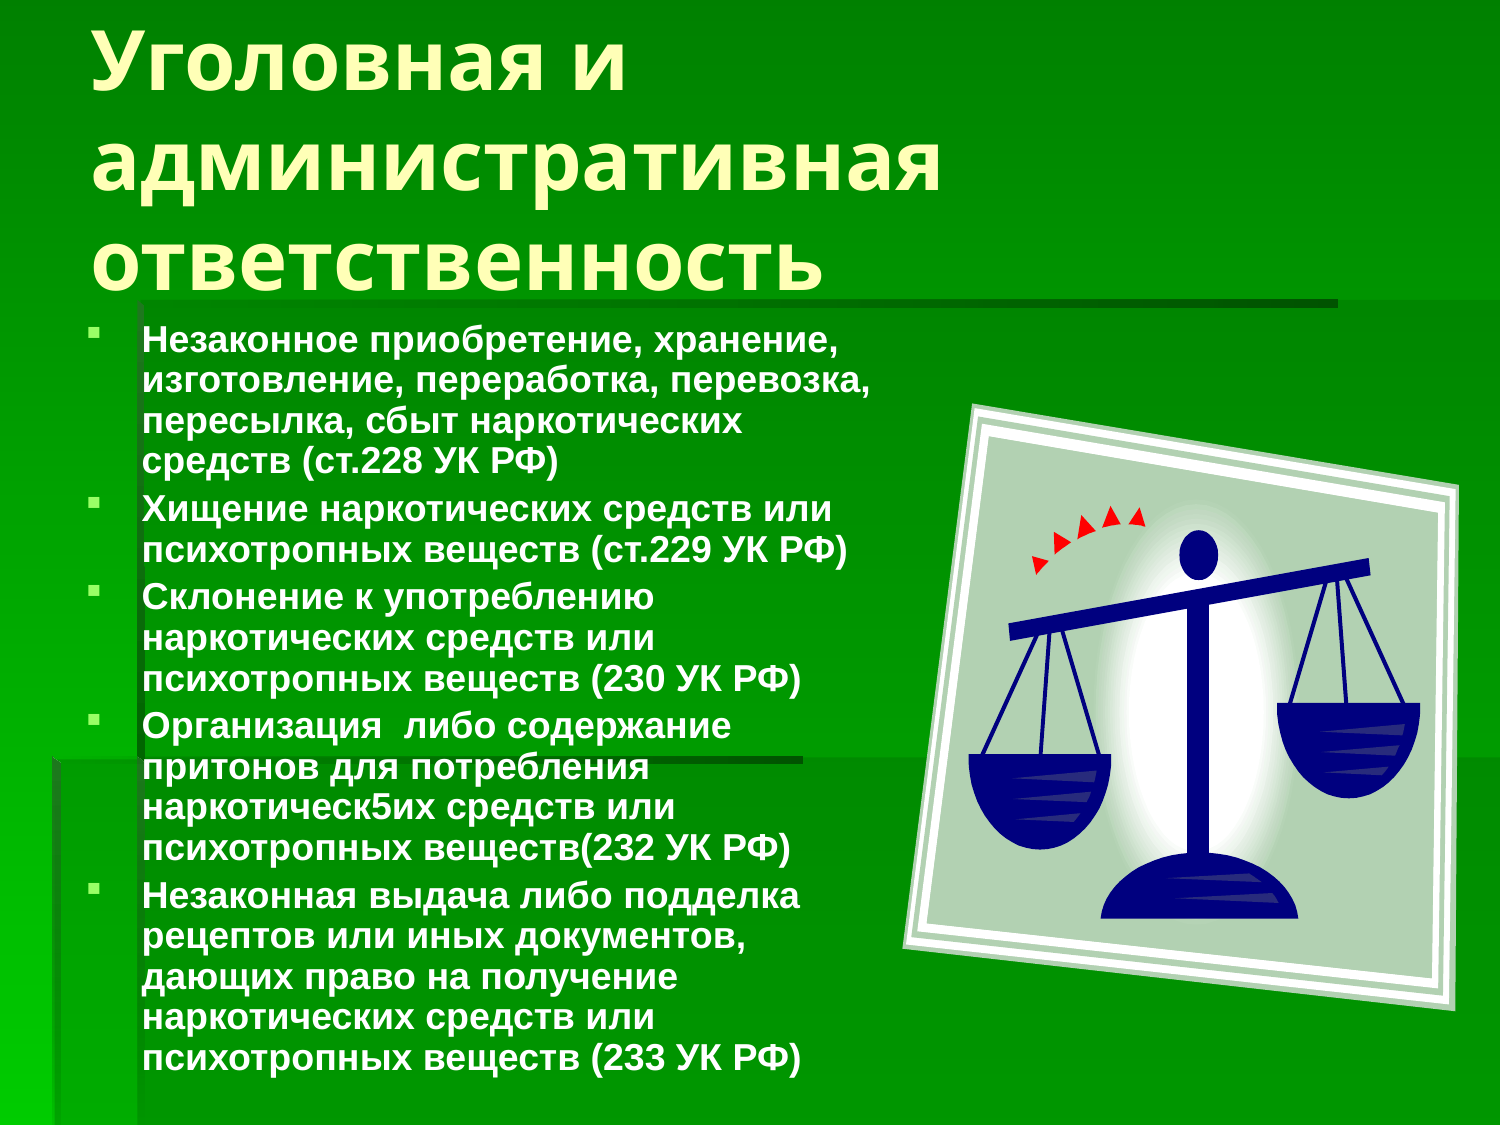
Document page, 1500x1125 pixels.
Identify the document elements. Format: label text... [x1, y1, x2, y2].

title Уголовная и административная ответственность [74, 39, 1451, 276]
list Незаконное приобретение, хранение, изготовление, переработка, перевозка, пересылка, сбыт наркотических средств (ст.228 УК РФ) Хищение наркотических средств или психотропных веществ (ст.229 УК РФ) Склонение к употреблению наркотических средств или психотропных веществ (230 УК РФ) Организация либо содержание притонов для потребления наркотическ5их средств или психотропных веществ(232 УК РФ) Незаконная выдача либо подделка рецептов или иных документов, дающих право на получение наркотических средств или психотропных веществ (233 УК РФ) [70, 312, 903, 1001]
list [902, 403, 1460, 1012]
